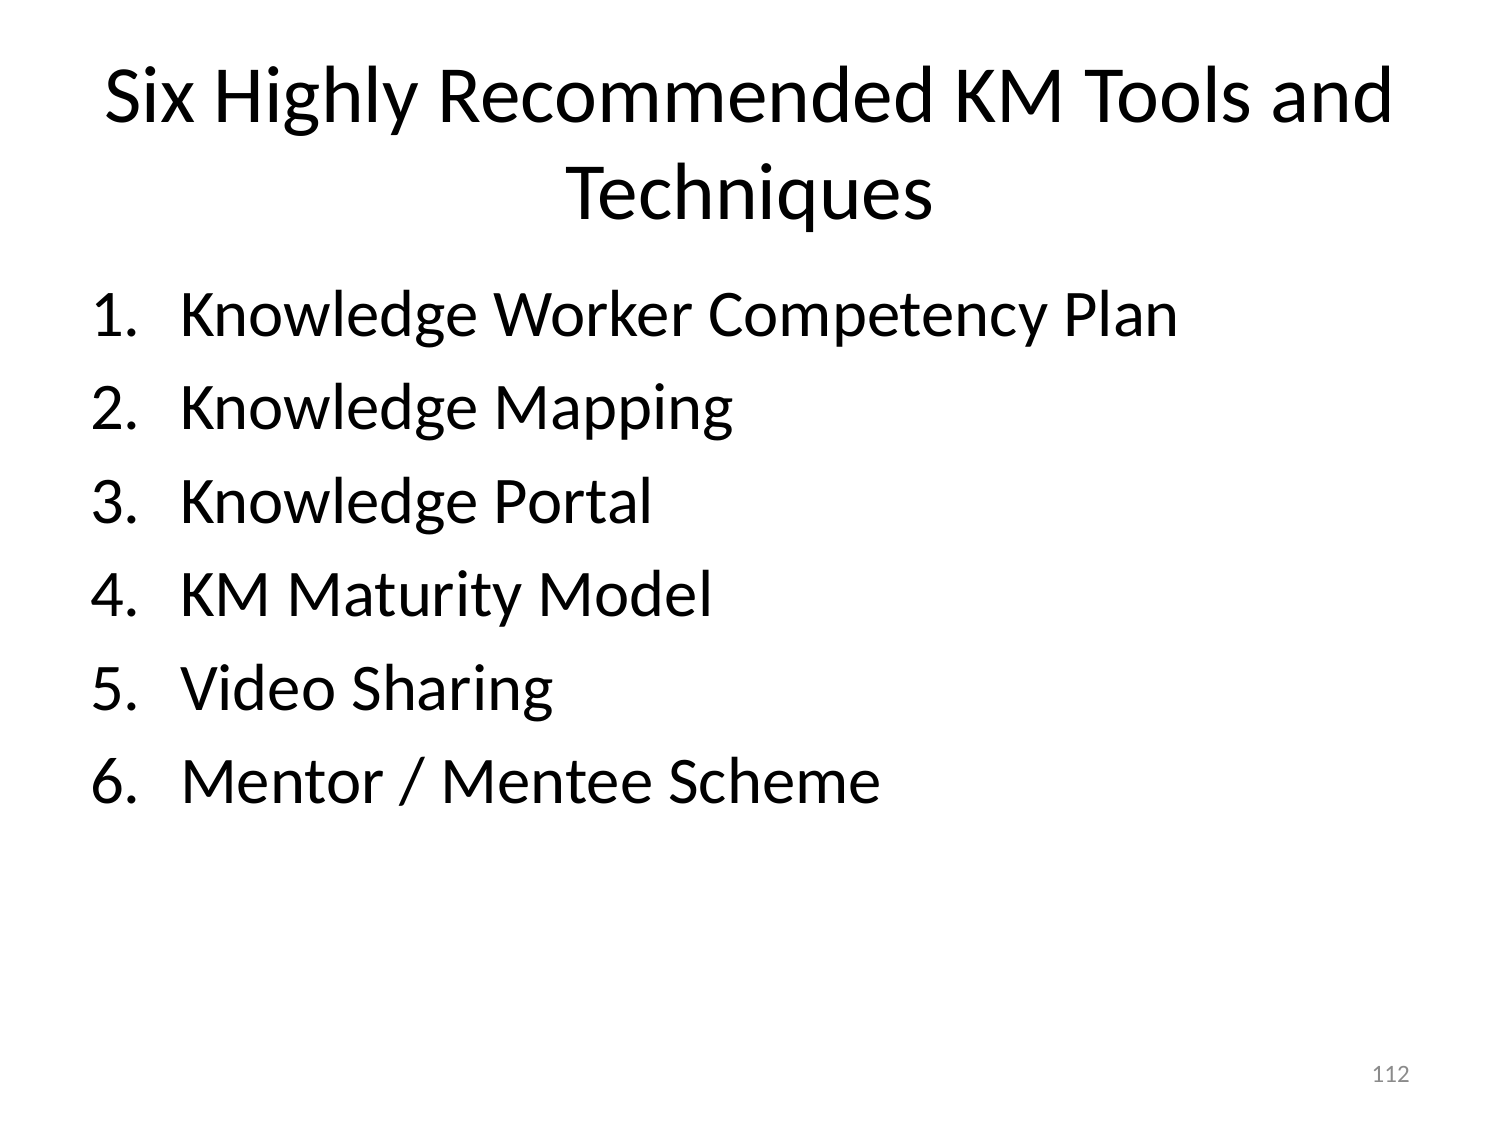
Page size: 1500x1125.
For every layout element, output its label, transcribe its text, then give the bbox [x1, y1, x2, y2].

title Six Highly Recommended KM Tools and Techniques [75, 45, 1425, 233]
slide_number 112 [1074, 1042, 1425, 1103]
list Knowledge Worker Competency Plan Knowledge Mapping Knowledge Portal KM Maturity Model Video Sharing Mentor / Mentee Scheme [75, 262, 1425, 1005]
